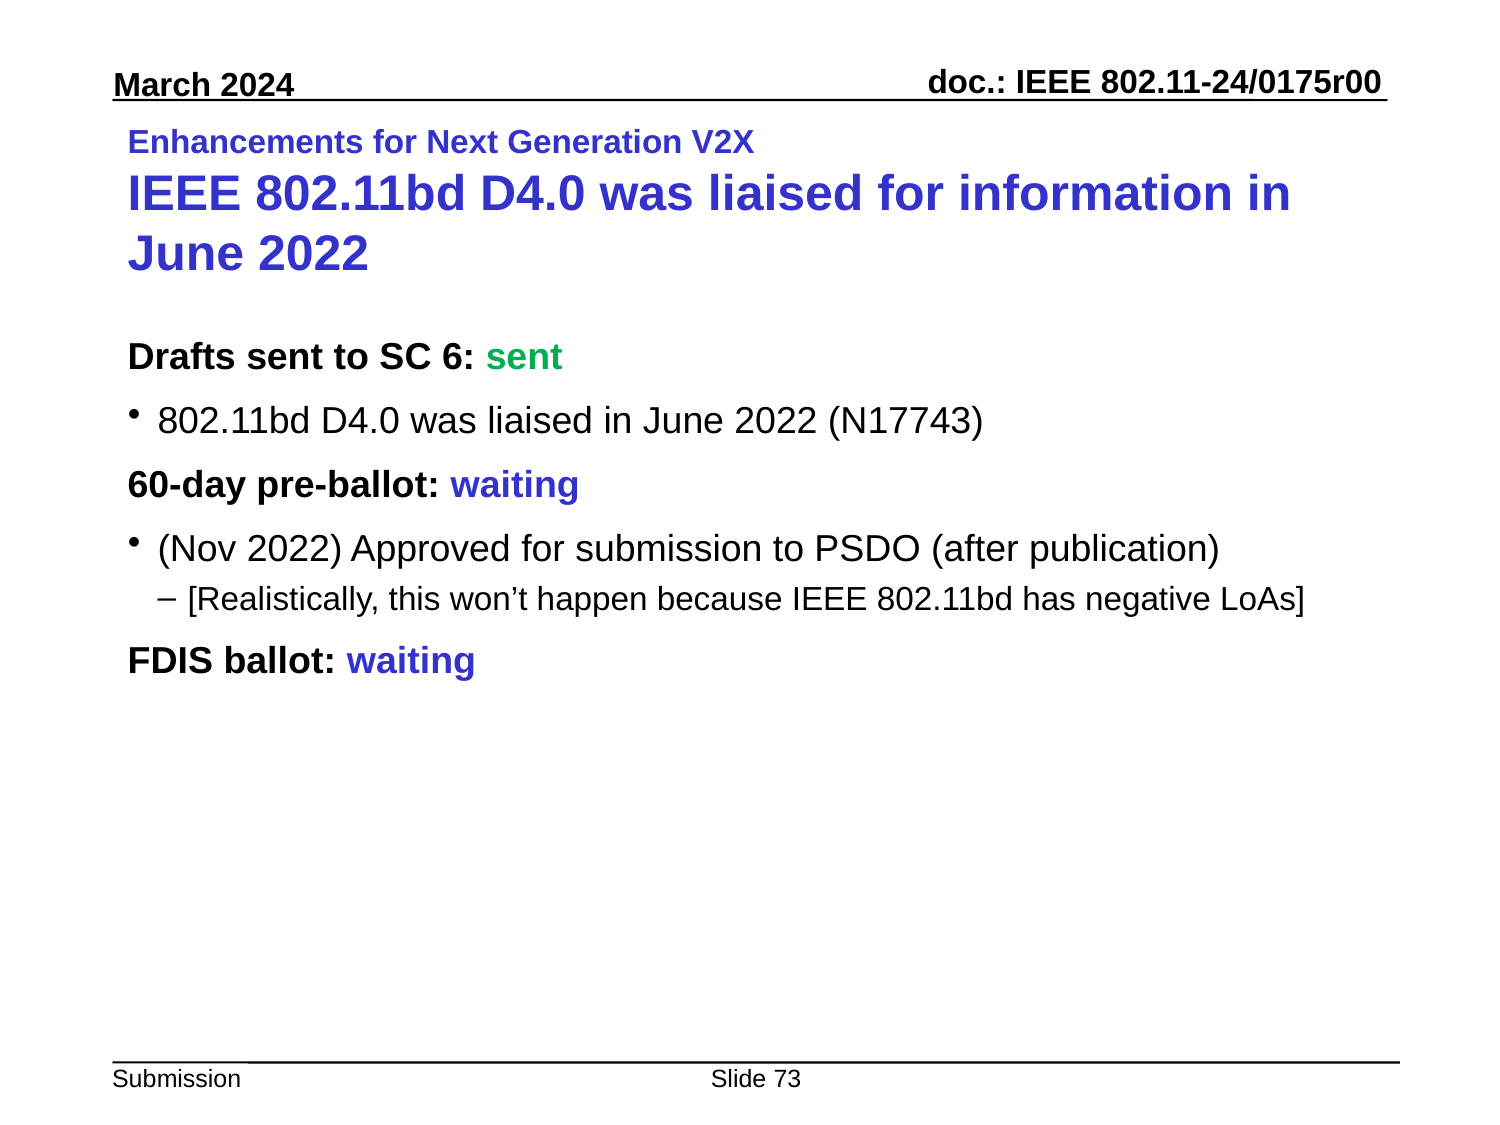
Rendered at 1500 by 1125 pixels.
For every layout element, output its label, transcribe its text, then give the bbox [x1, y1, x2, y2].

slide_number Slide 73 [709, 1061, 803, 1093]
list Drafts sent to SC 6: sent 802.11bd D4.0 was liaised in June 2022 (N17743) 60-day pre-ballot: waiting (Nov 2022) Approved for submission to PSDO (after publication) [Realistically, this won’t happen because IEEE 802.11bd has negative LoAs] FDIS ballot: waiting [112, 324, 1388, 1000]
title Enhancements for Next Generation V2X IEEE 802.11bd D4.0 was liaised for information in June 2022 [112, 112, 1388, 288]
